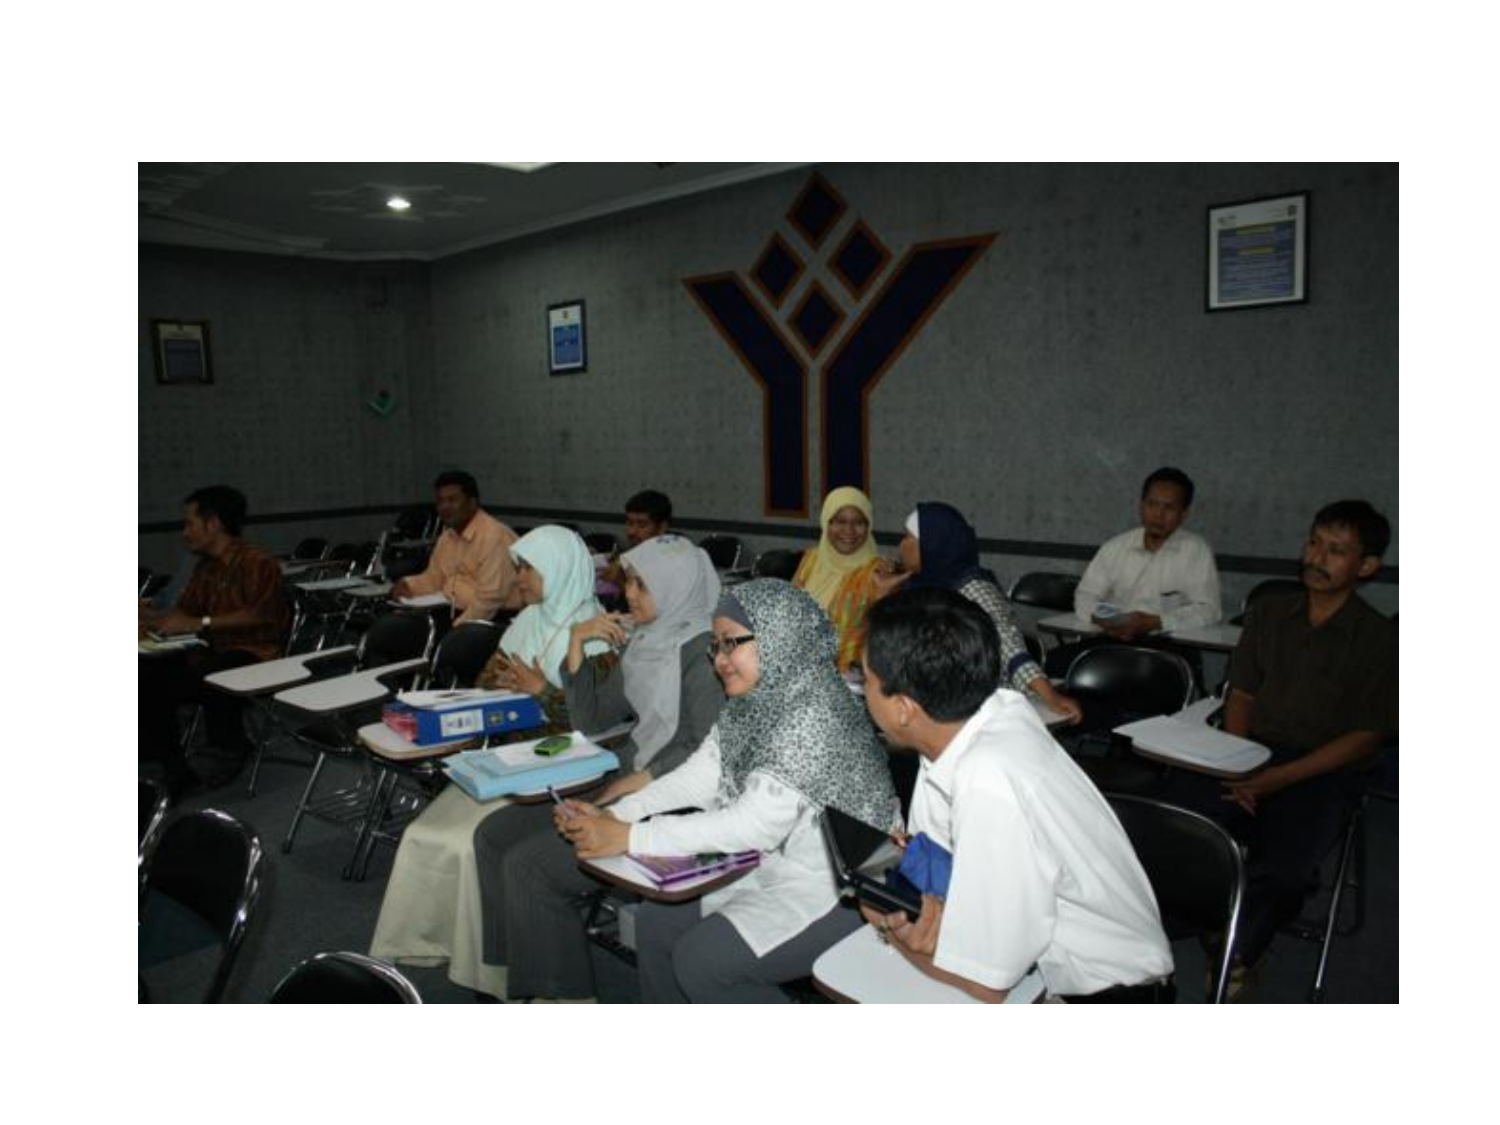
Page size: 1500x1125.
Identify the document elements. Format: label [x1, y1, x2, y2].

picture [138, 162, 1400, 1004]
